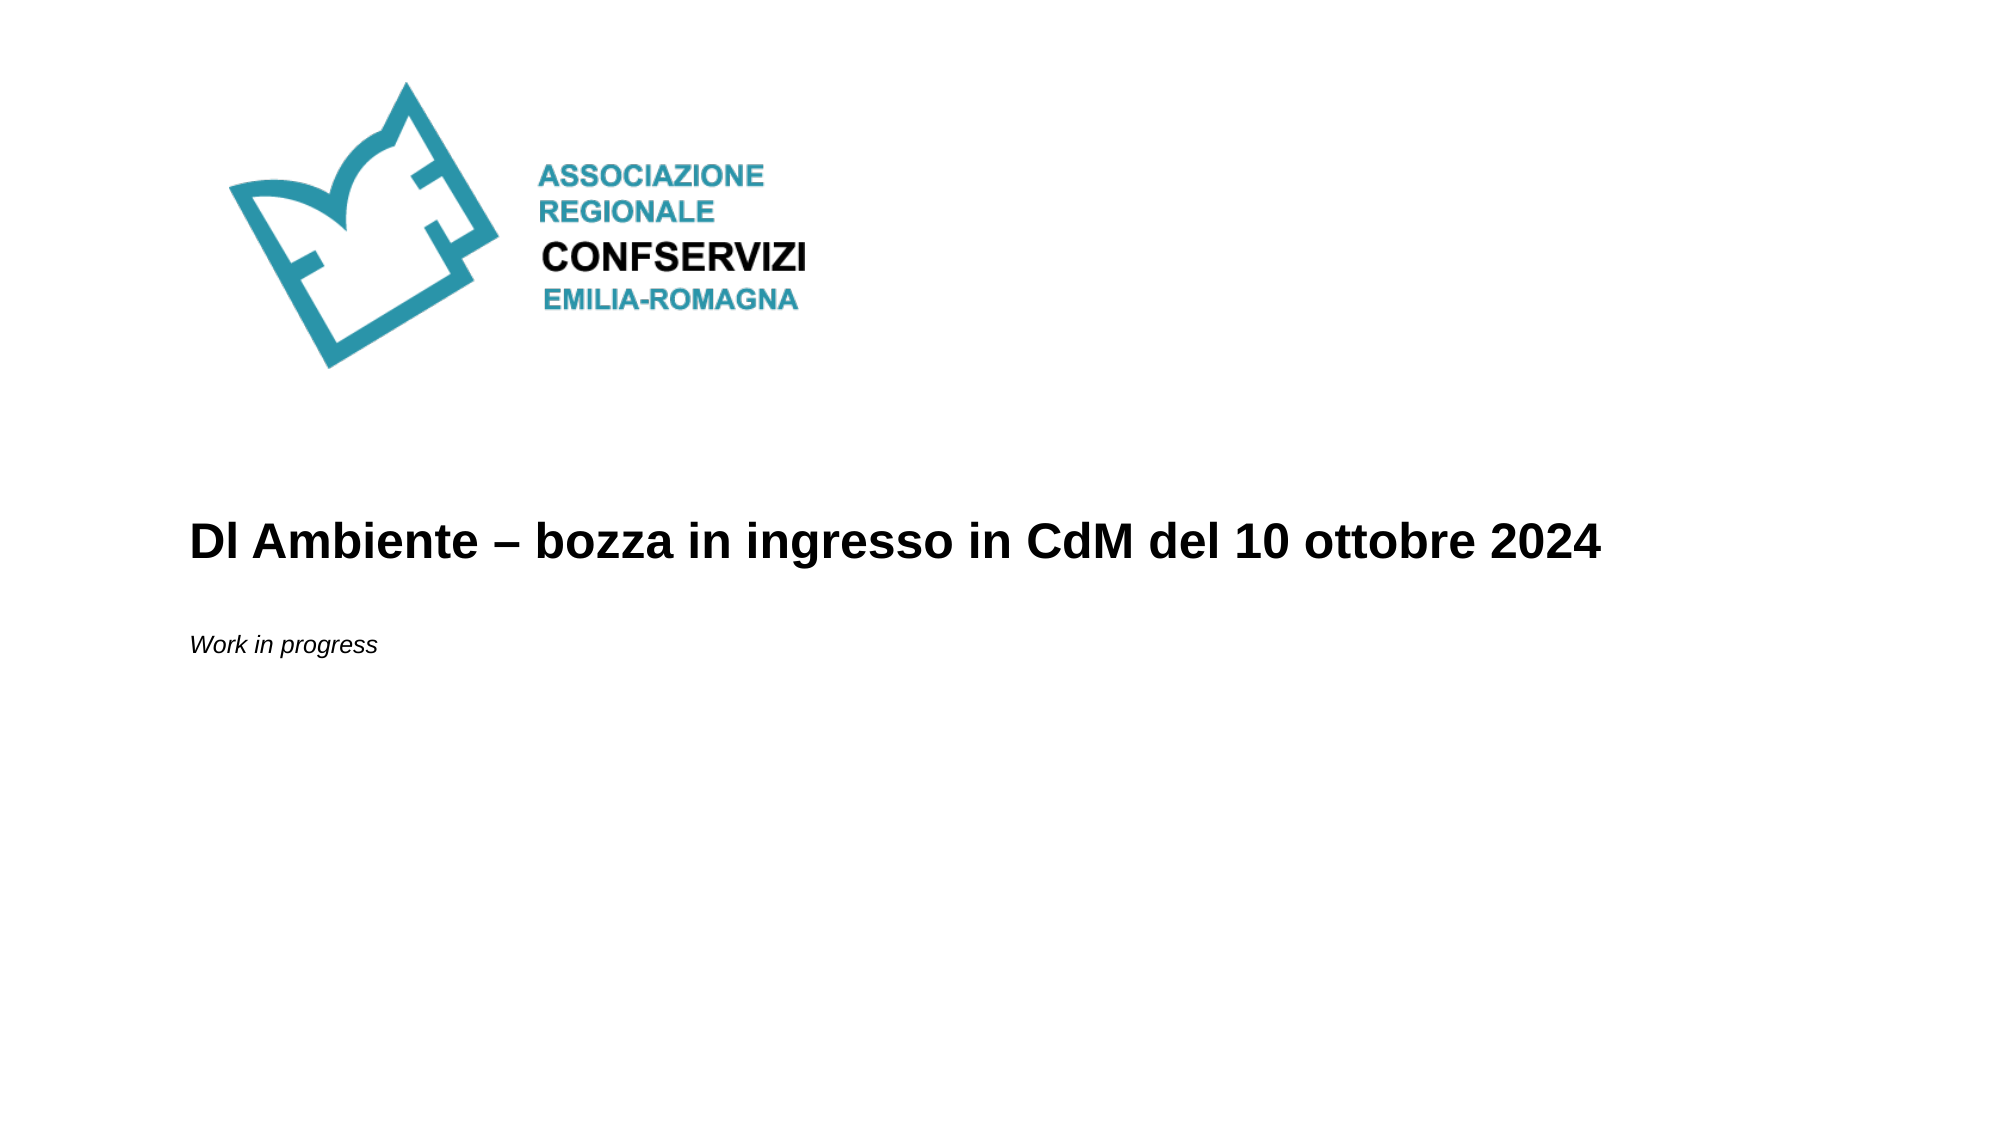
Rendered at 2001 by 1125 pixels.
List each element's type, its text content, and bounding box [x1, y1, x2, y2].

text_box Dl Ambiente – bozza in ingresso in CdM del 10 ottobre 2024 Work in progress [189, 501, 1690, 943]
picture [229, 82, 805, 369]
